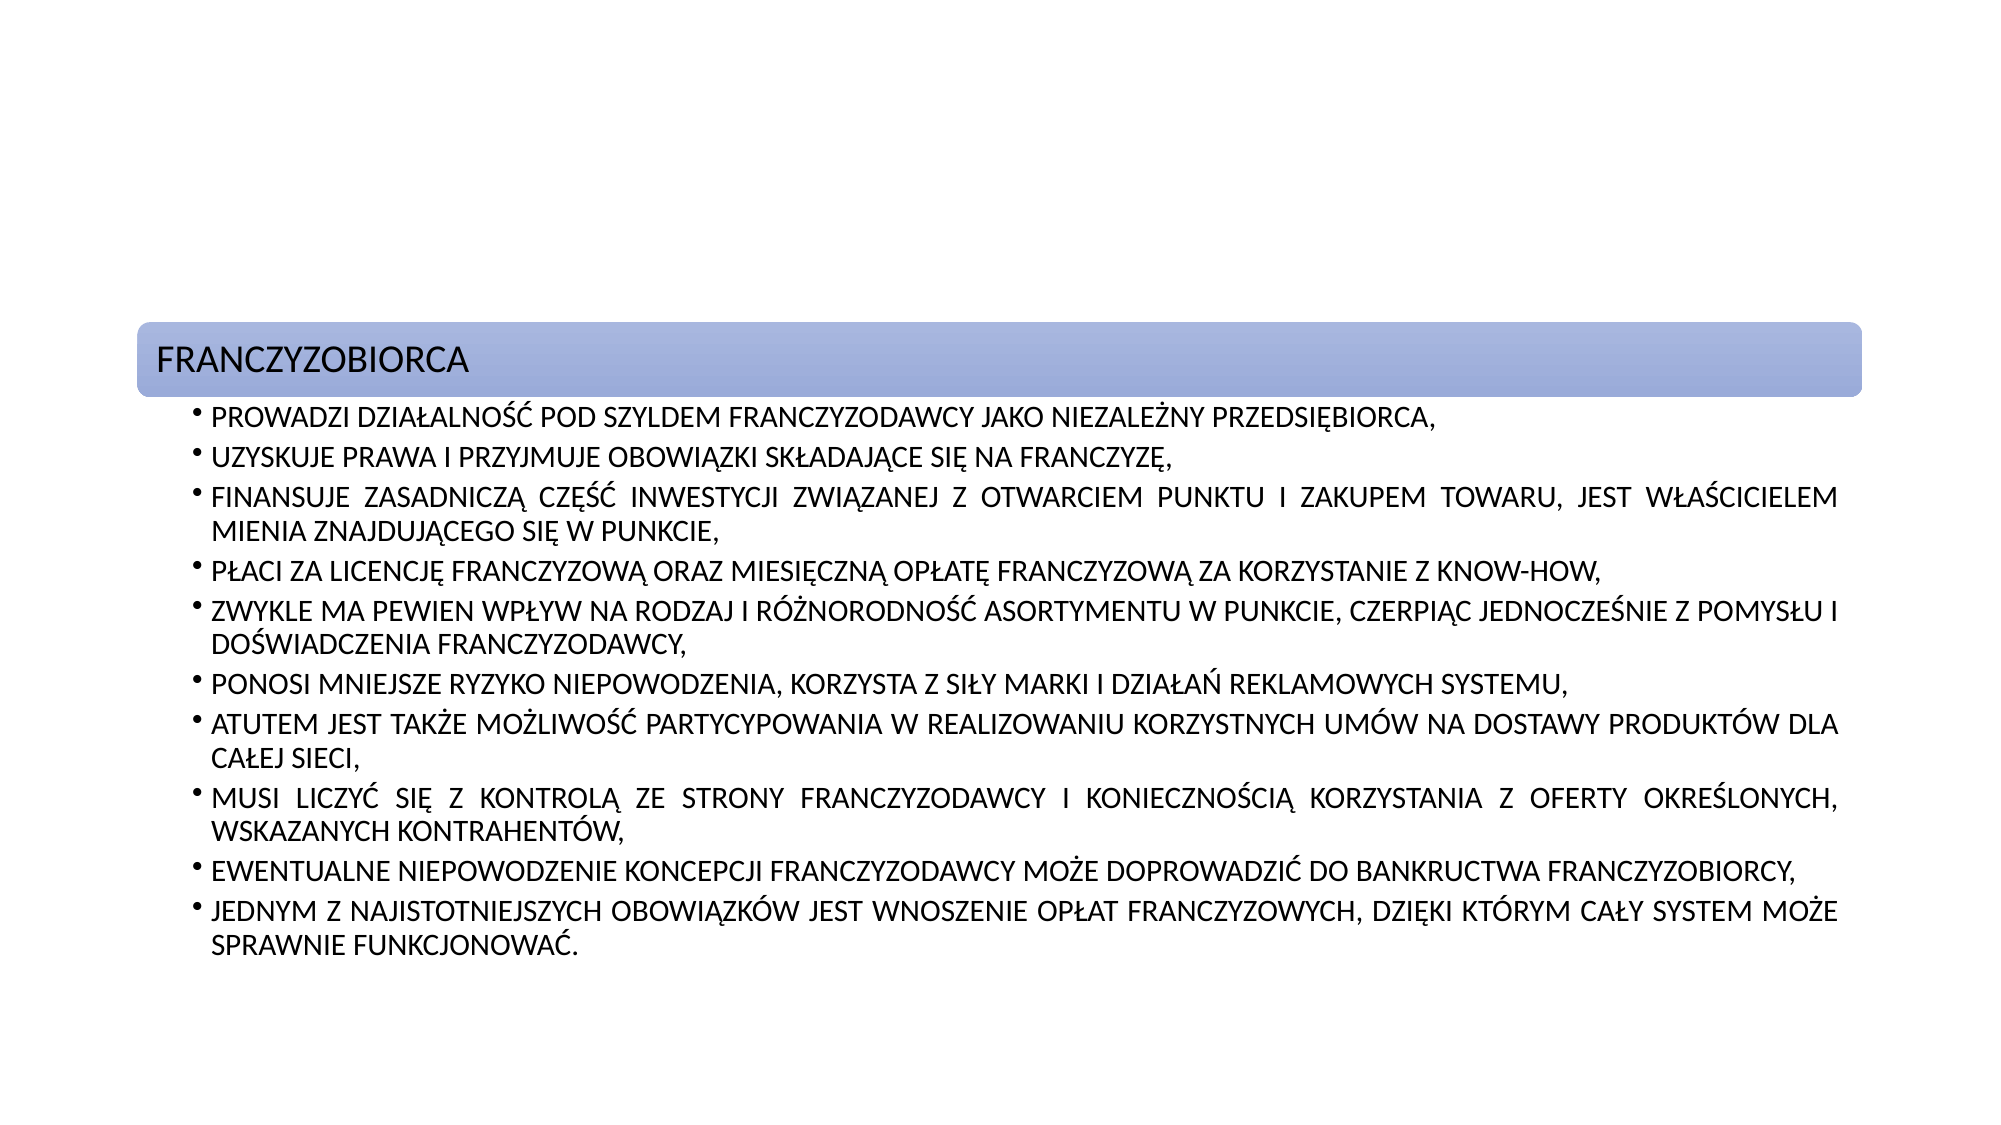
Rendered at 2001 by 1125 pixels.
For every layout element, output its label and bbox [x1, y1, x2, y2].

list [137, 299, 1863, 1014]
